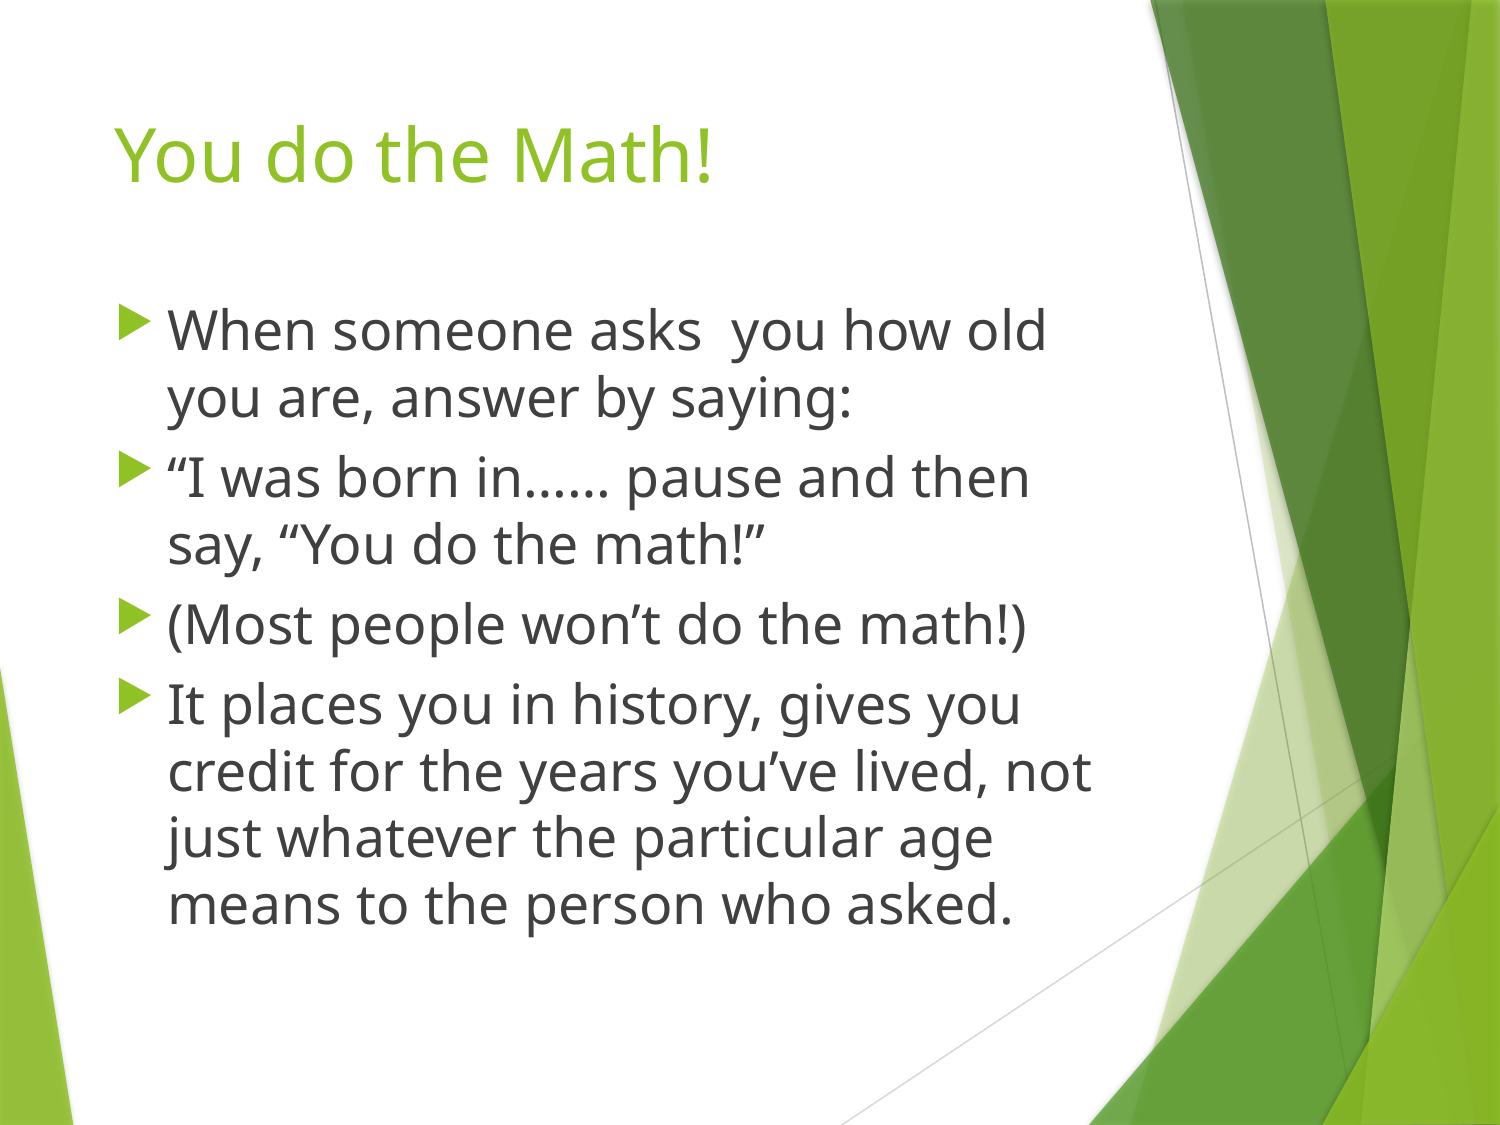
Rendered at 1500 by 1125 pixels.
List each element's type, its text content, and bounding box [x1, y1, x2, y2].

title You do the Math! [99, 99, 1142, 287]
list When someone asks you how old you are, answer by saying: “I was born in…… pause and then say, “You do the math!” (Most people won’t do the math!) It places you in history, gives you credit for the years you’ve lived, not just whatever the particular age means to the person who asked. [99, 287, 1142, 991]
